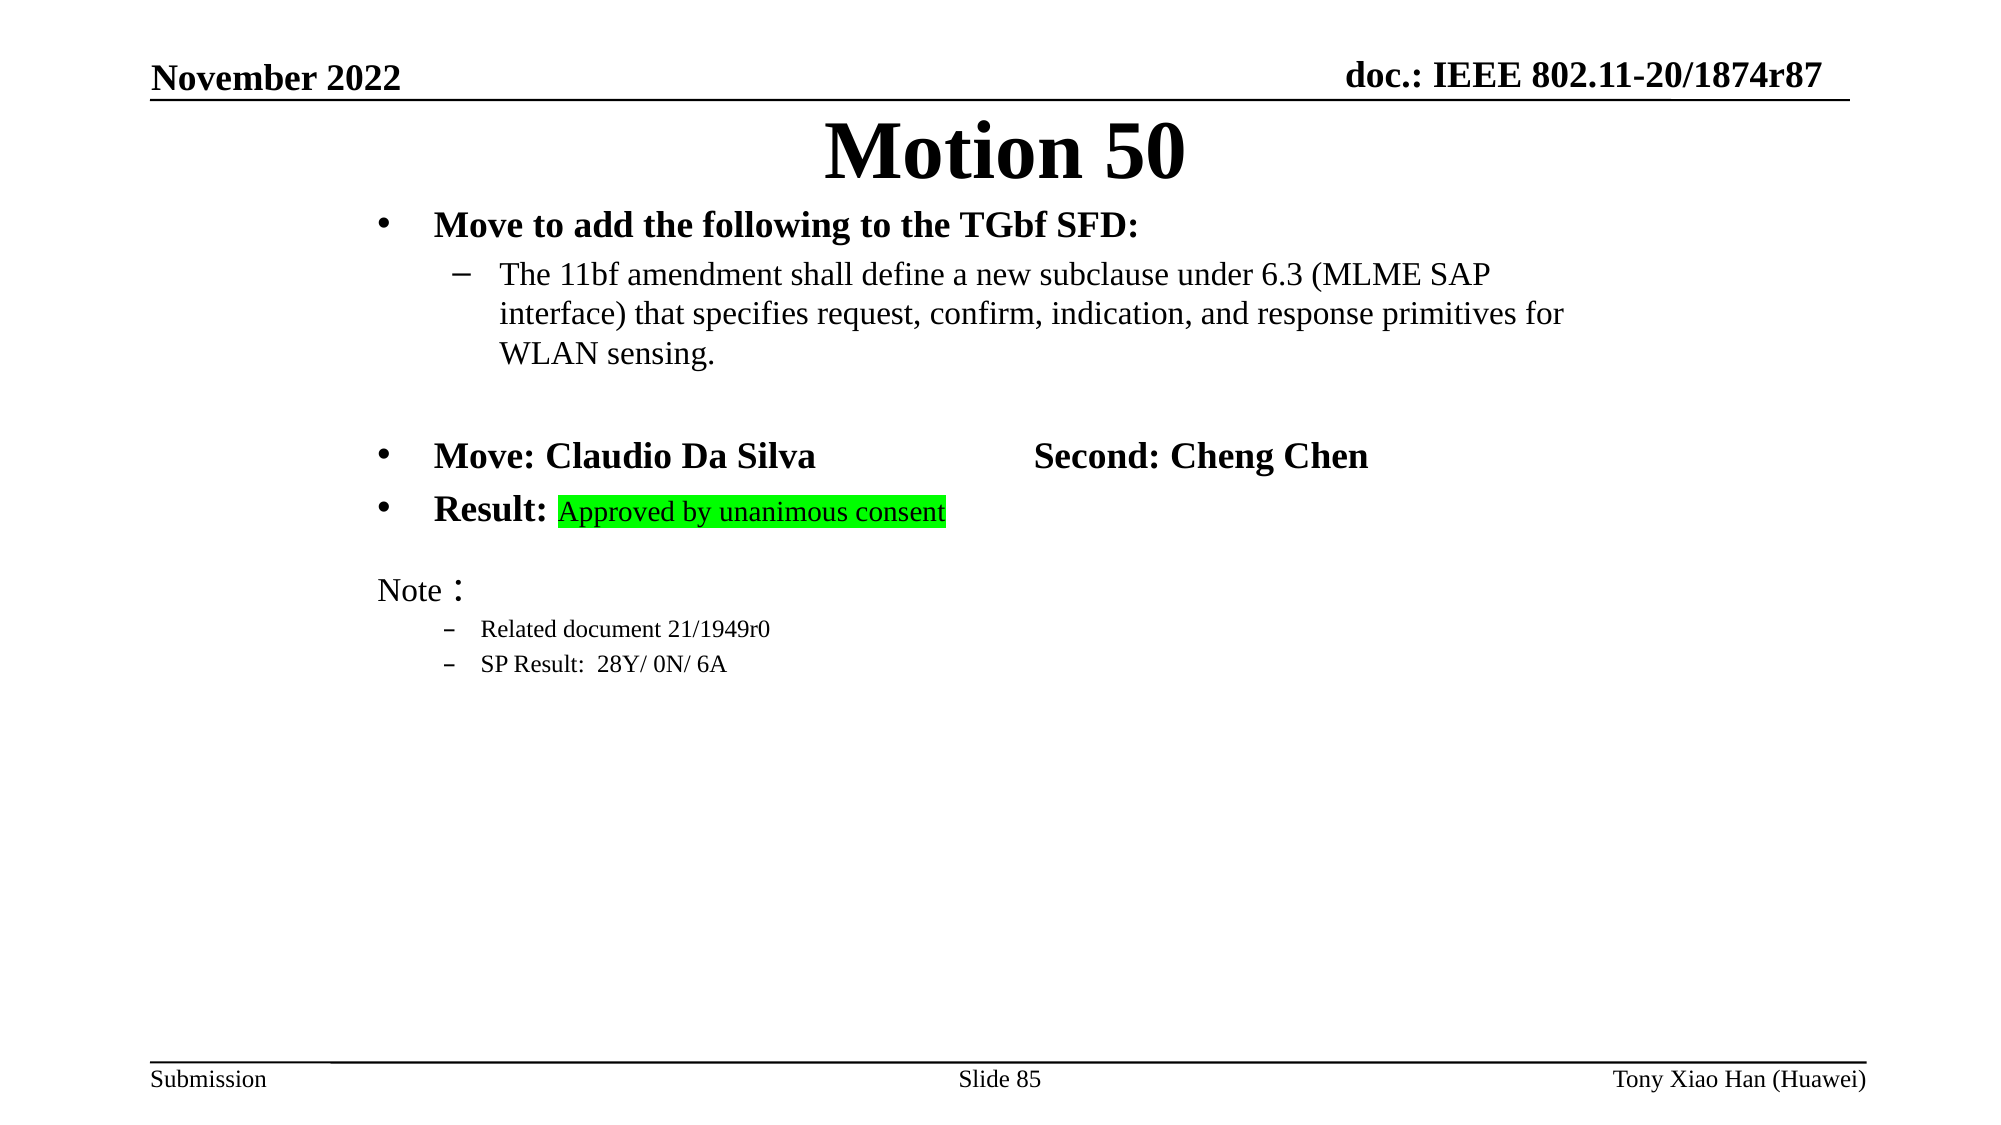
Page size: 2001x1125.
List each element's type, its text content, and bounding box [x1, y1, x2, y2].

text_box Motion 50 [368, 87, 1644, 225]
text_box Move to add the following to the TGbf SFD: The 11bf amendment shall define a new subclause under 6.3 (MLME SAP interface) that specifies request, confirm, indication, and response primitives for WLAN sensing. Move: Claudio Da Silva Second: Cheng Chen Result: Approved by unanimous consent Note： Related document 21/1949r0 SP Result: 28Y/ 0N/ 6A [362, 162, 1638, 850]
